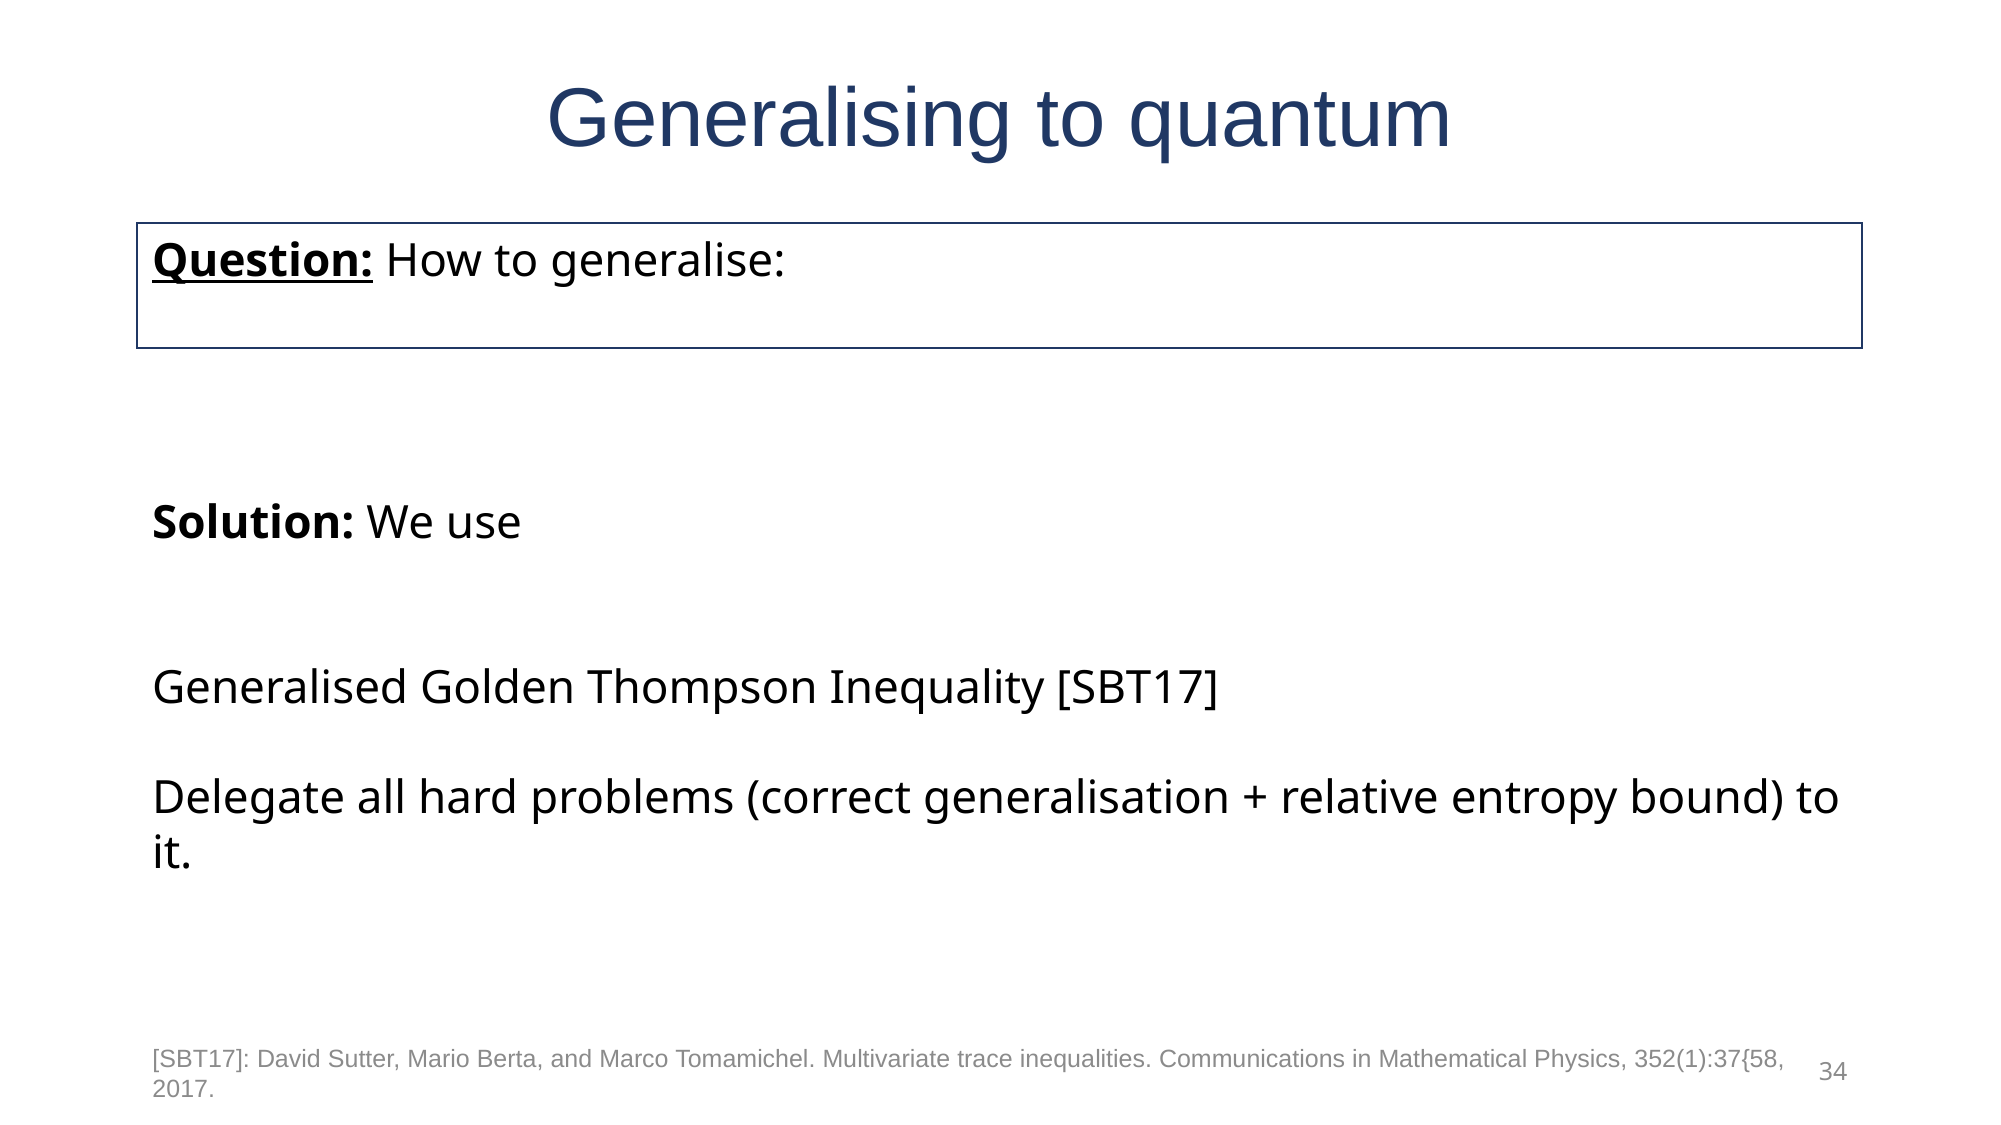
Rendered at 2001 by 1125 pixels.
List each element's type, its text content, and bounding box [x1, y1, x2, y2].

text_box [137, 349, 1863, 733]
slide_number 34 [1825, 1042, 1863, 1103]
footer [SBT17]: David Sutter, Mario Berta, and Marco Tomamichel. Multivariate trace inequalities. Communications in Mathematical Physics, 352(1):37{58, 2017. [137, 1042, 1825, 1103]
text_box [138, 224, 1861, 347]
title Generalising to quantum [137, 59, 1863, 180]
